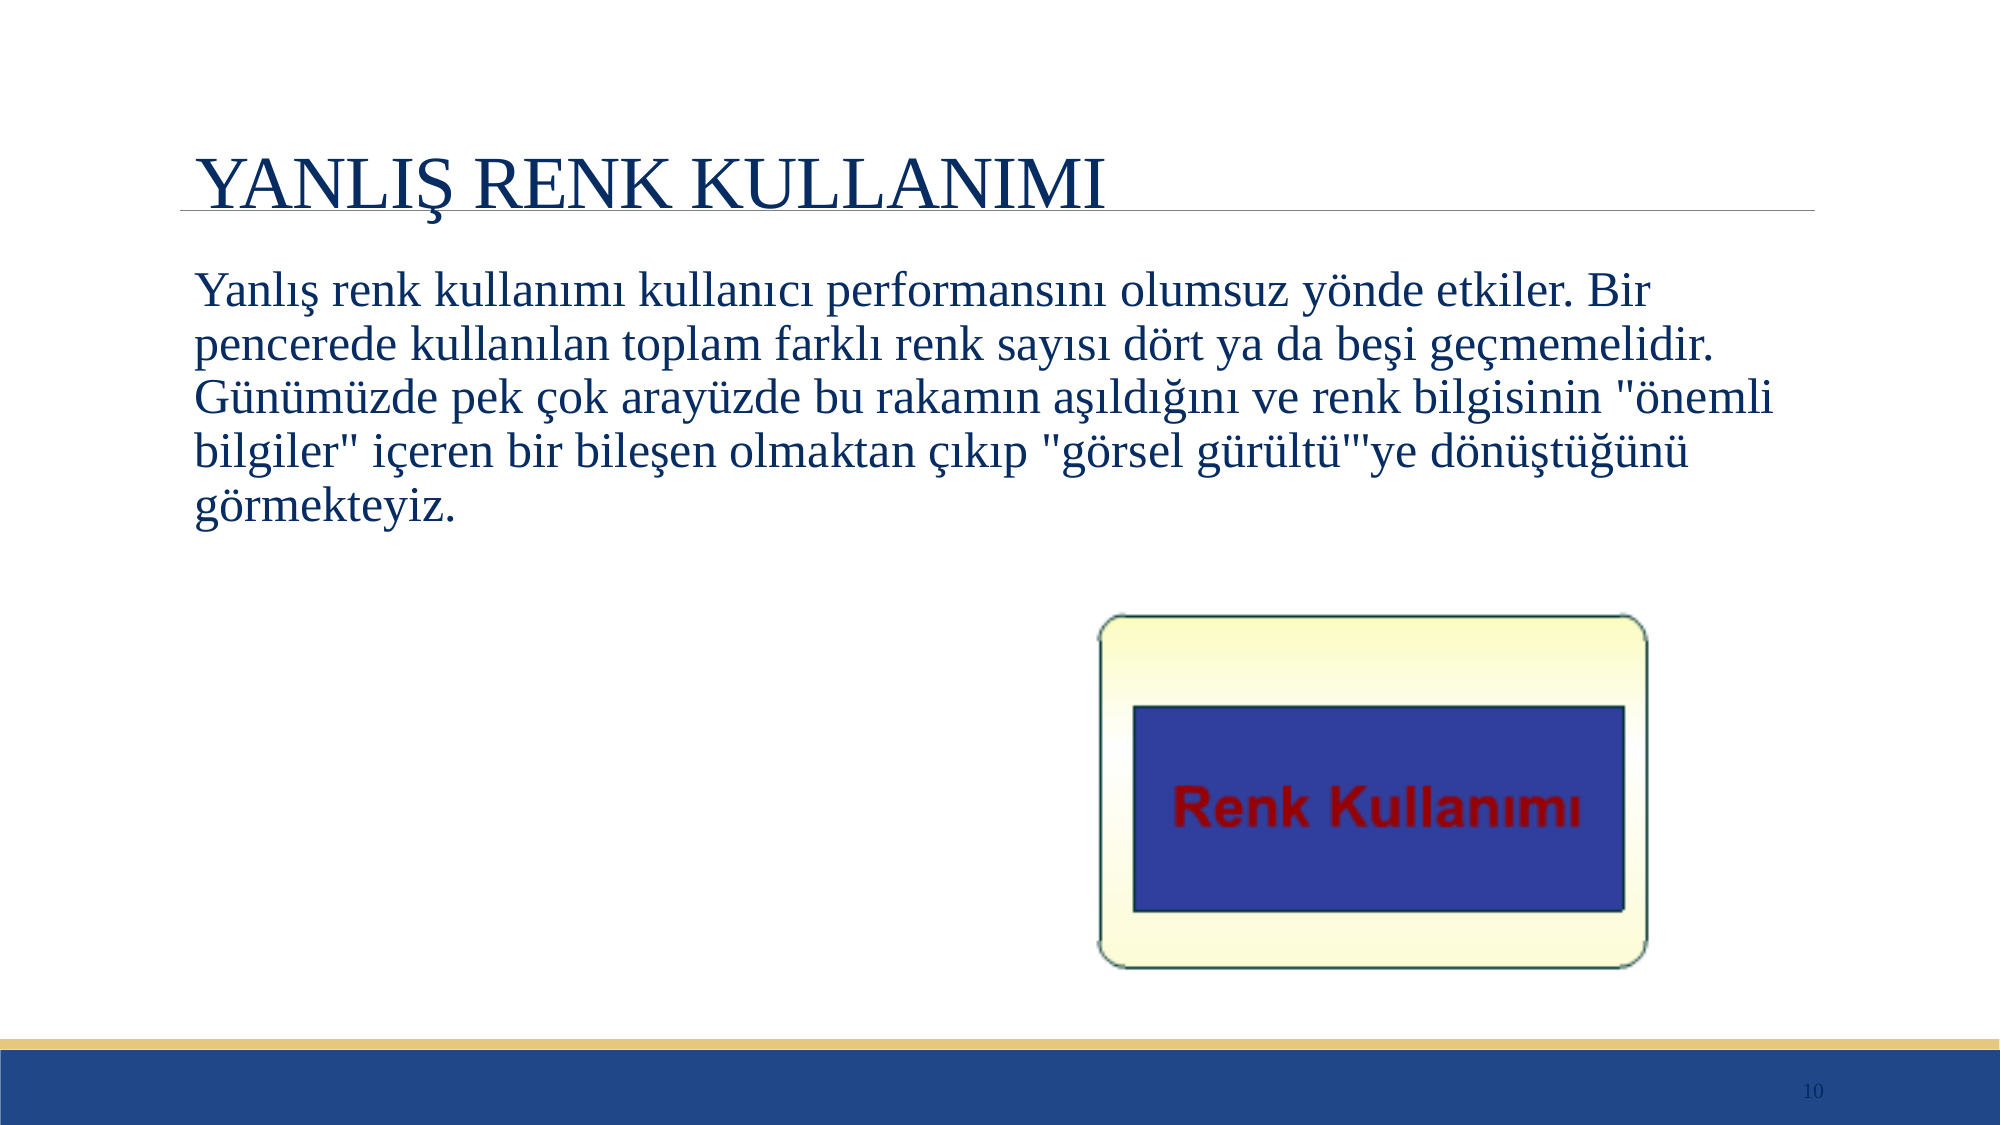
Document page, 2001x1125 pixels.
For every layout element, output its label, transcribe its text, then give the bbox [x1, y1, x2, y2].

title YANLIŞ RENK KULLANIMI [179, 47, 1830, 232]
list Yanlış renk kullanımı kullanıcı performansını olumsuz yönde etkiler. Bir pencerede kullanılan toplam farklı renk sayısı dört ya da beşi geçmemelidir. Günümüzde pek çok arayüzde bu rakamın aşıldığını ve renk bilgisinin "önemli bilgiler" içeren bir bileşen olmaktan çıkıp "görsel gürültü"'ye dönüştüğünü görmekteyiz. [179, 255, 1830, 575]
picture [1082, 602, 1662, 984]
slide_number 10 [1624, 1059, 1840, 1120]
